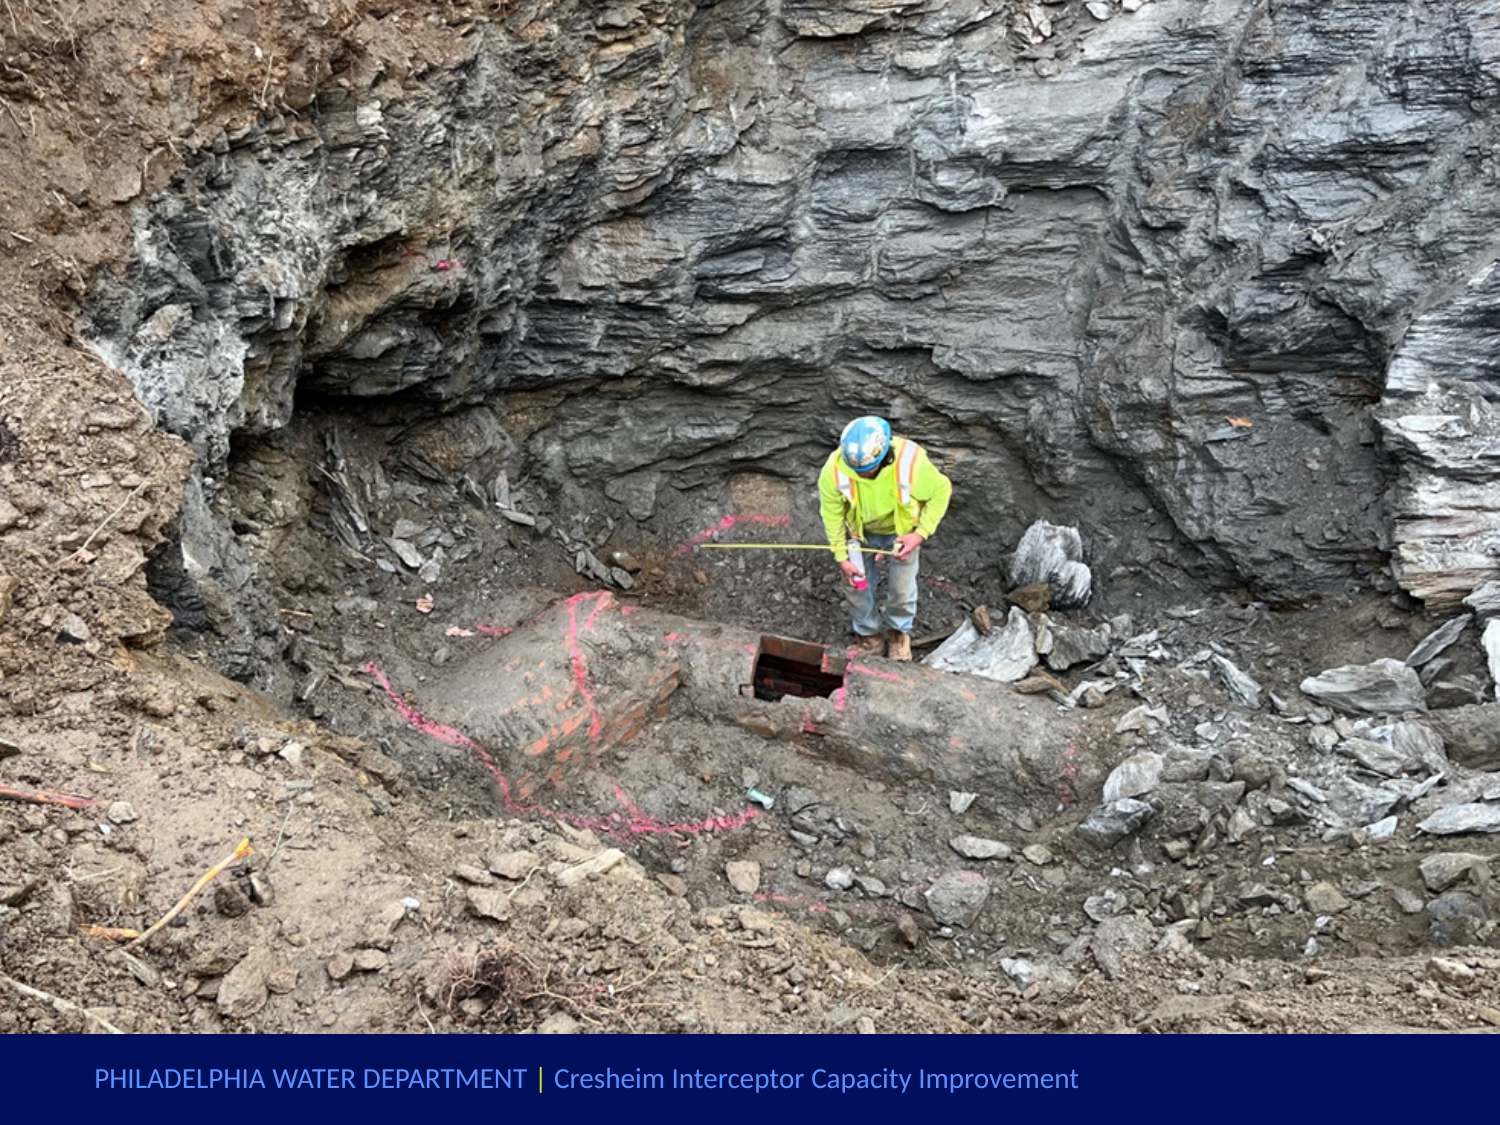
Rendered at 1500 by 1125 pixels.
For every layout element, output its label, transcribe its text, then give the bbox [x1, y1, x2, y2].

picture [0, 0, 1500, 1035]
text_box PHILADELPHIA WATER DEPARTMENT | Cresheim Interceptor Capacity Improvement [79, 1051, 1175, 1102]
